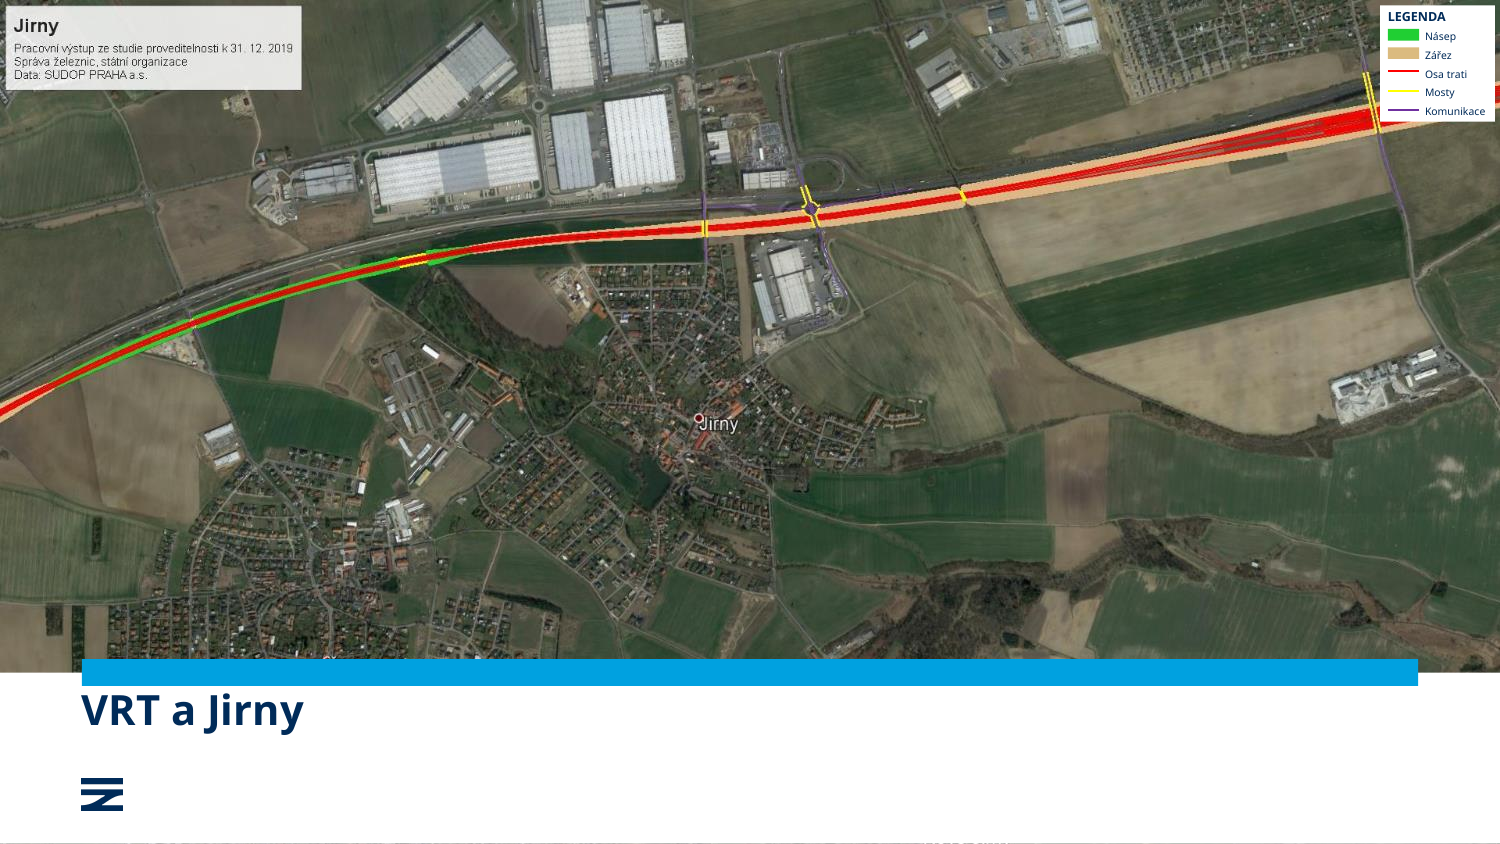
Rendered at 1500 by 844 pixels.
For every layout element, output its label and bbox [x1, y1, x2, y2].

text_box [1379, 5, 1496, 122]
picture [0, 0, 1500, 844]
